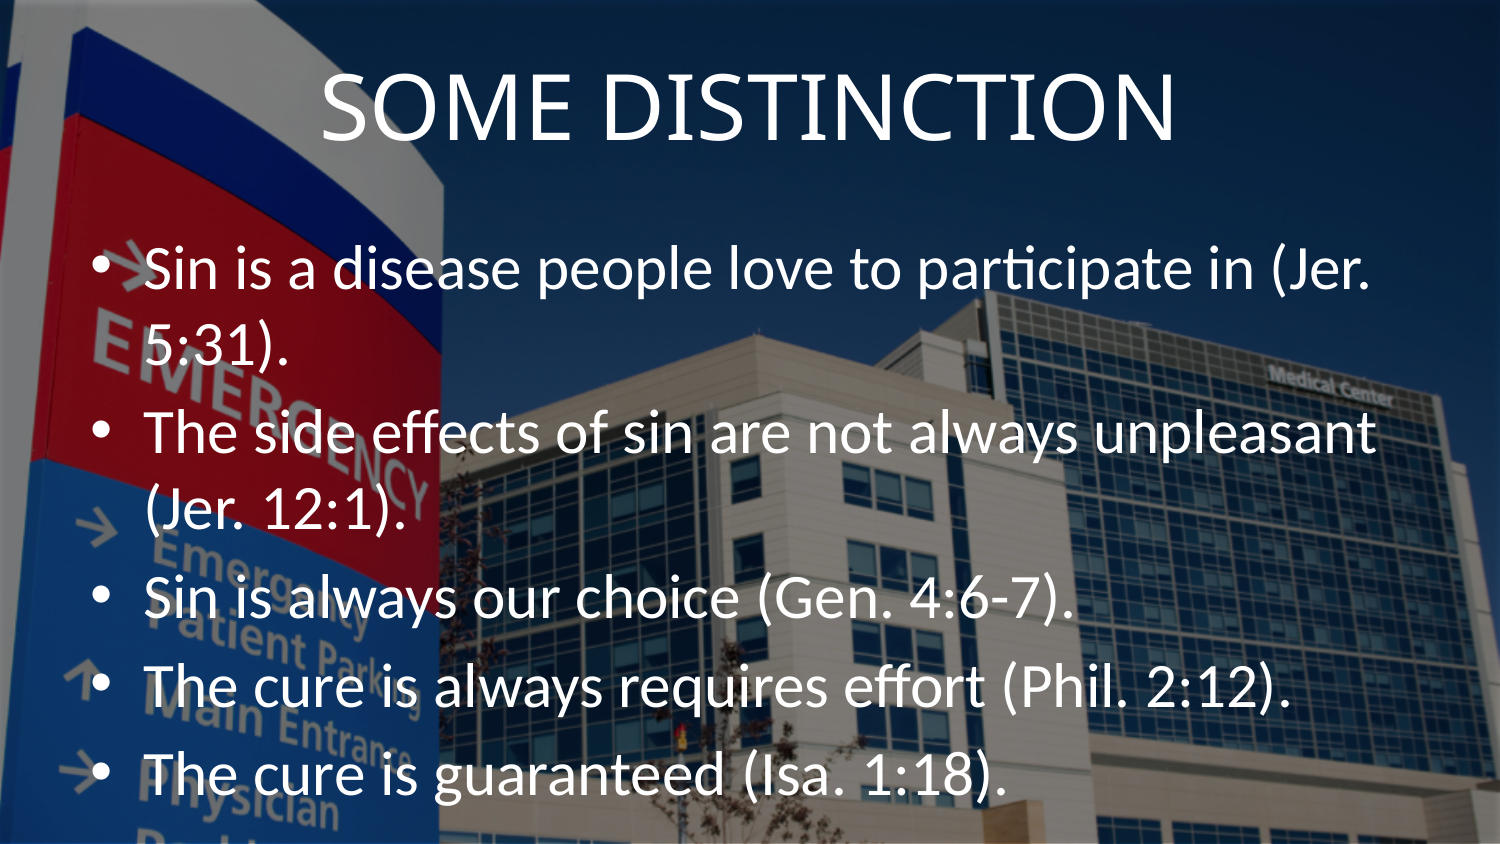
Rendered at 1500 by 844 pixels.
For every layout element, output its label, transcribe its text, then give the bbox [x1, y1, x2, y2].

list Sin is a disease people love to participate in (Jer. 5:31). The side effects of sin are not always unpleasant (Jer. 12:1). Sin is always our choice (Gen. 4:6-7). The cure is always requires effort (Phil. 2:12). The cure is guaranteed (Isa. 1:18). [75, 218, 1425, 821]
picture [0, 0, 1500, 844]
title Some Distinction [75, 33, 1425, 175]
